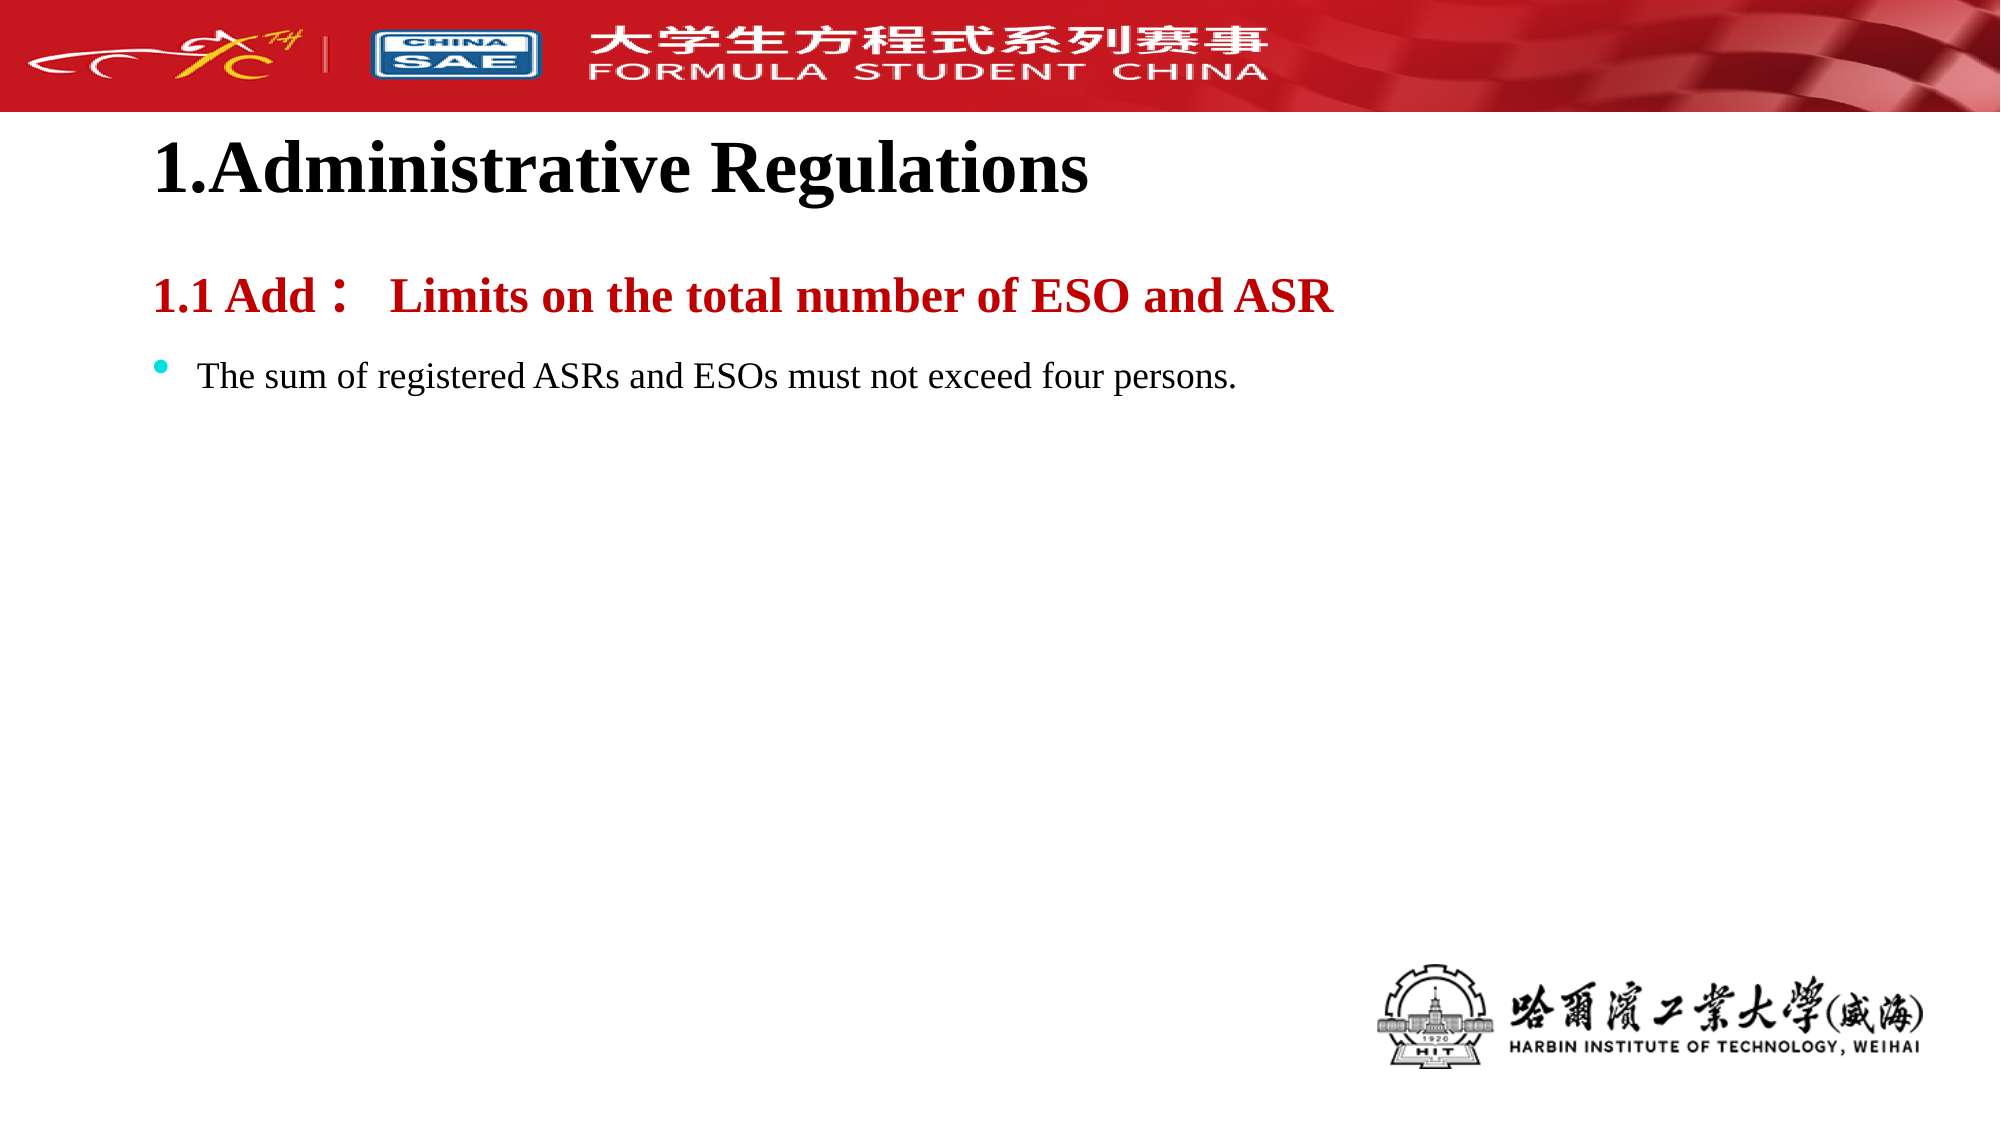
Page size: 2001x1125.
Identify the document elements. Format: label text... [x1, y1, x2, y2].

picture [0, 0, 2000, 112]
text_box 1.1 Add：Limits on the total number of ESO and ASR The sum of registered ASRs and ESOs must not exceed four persons. [137, 255, 1884, 760]
picture [1377, 964, 1923, 1069]
title 1.Administrative Regulations [137, 59, 1863, 255]
